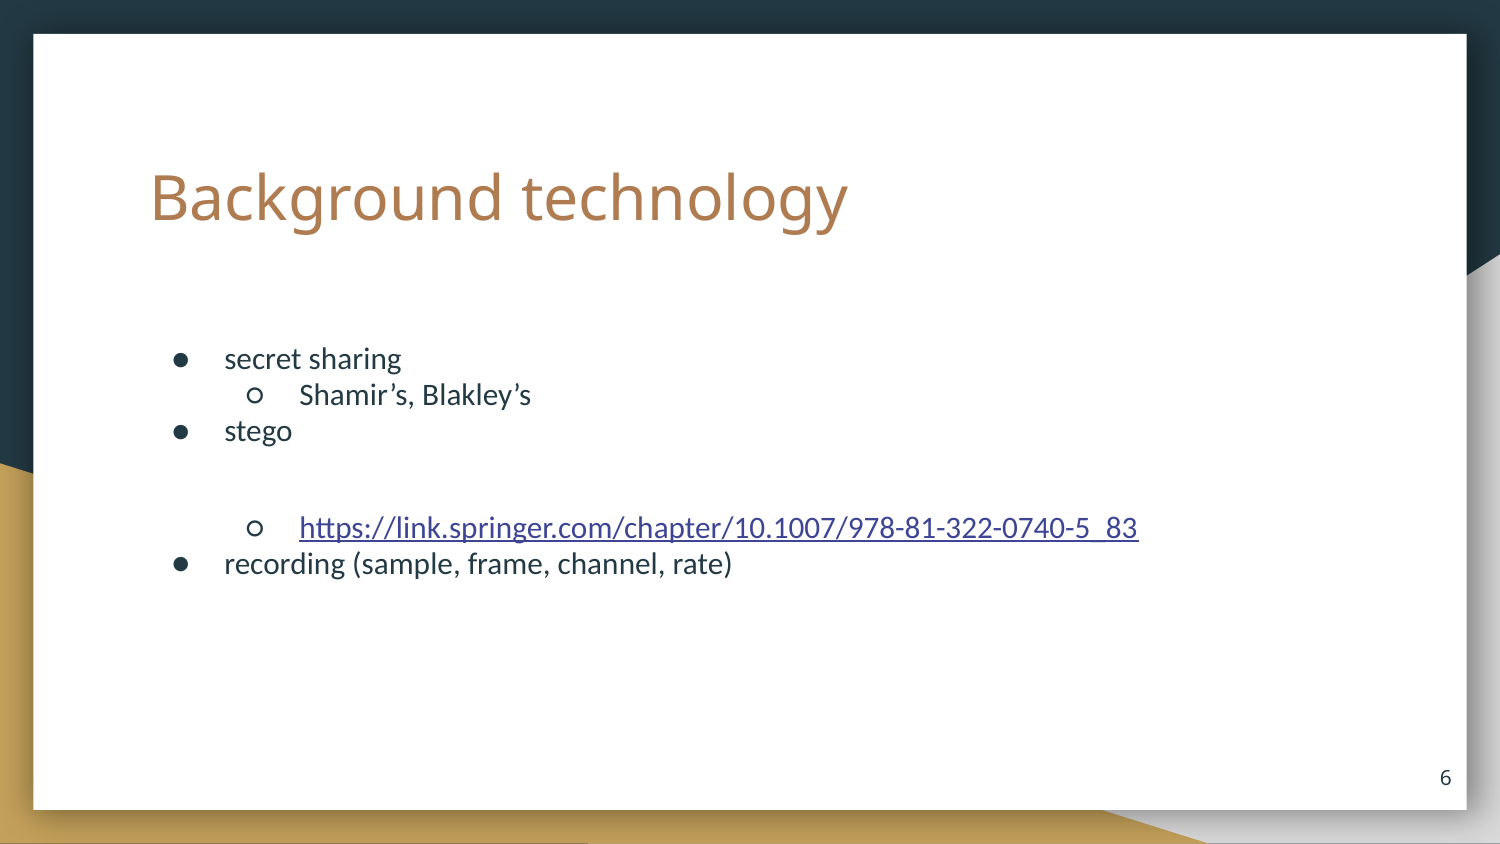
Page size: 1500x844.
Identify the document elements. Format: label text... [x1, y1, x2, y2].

title Background technology [134, 138, 1366, 296]
slide_number ‹#› [1376, 745, 1467, 810]
list secret sharing Shamir’s, Blakley’s stego https://link.springer.com/chapter/10.1007/978-81-322-0740-5_83 recording (sample, frame, channel, rate) [134, 326, 1366, 729]
